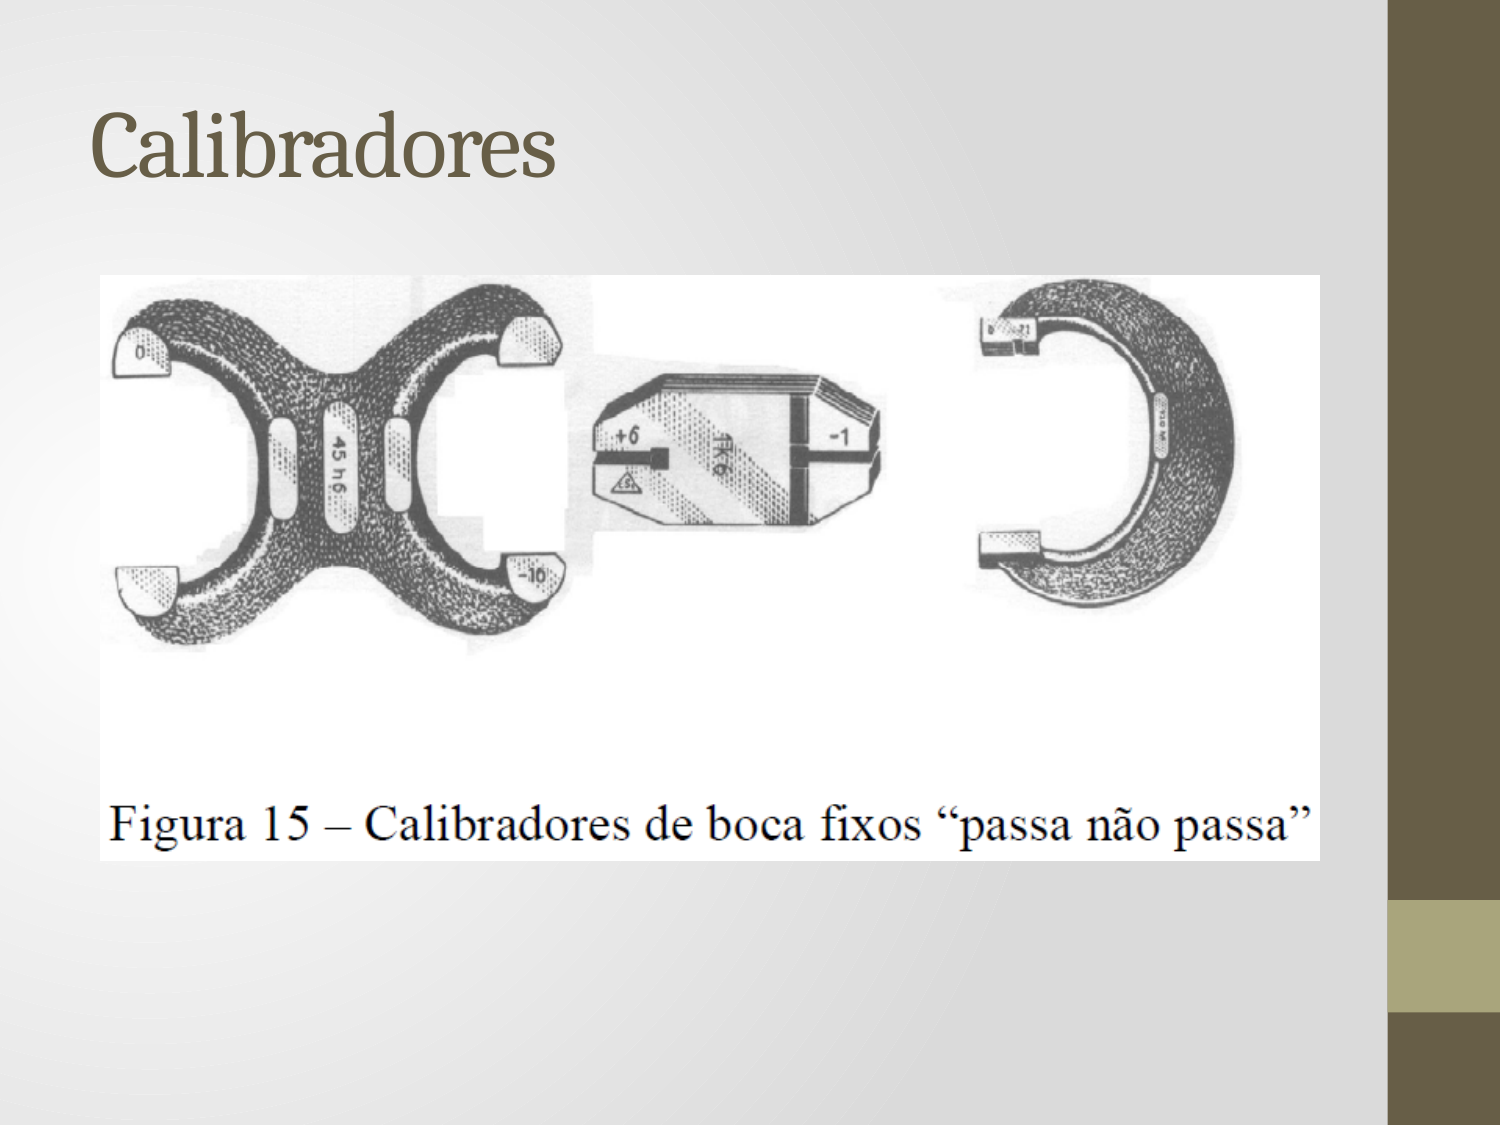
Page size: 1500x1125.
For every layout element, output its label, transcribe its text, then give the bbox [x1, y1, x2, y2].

picture [99, 274, 1320, 862]
title Calibradores [75, 45, 1325, 233]
